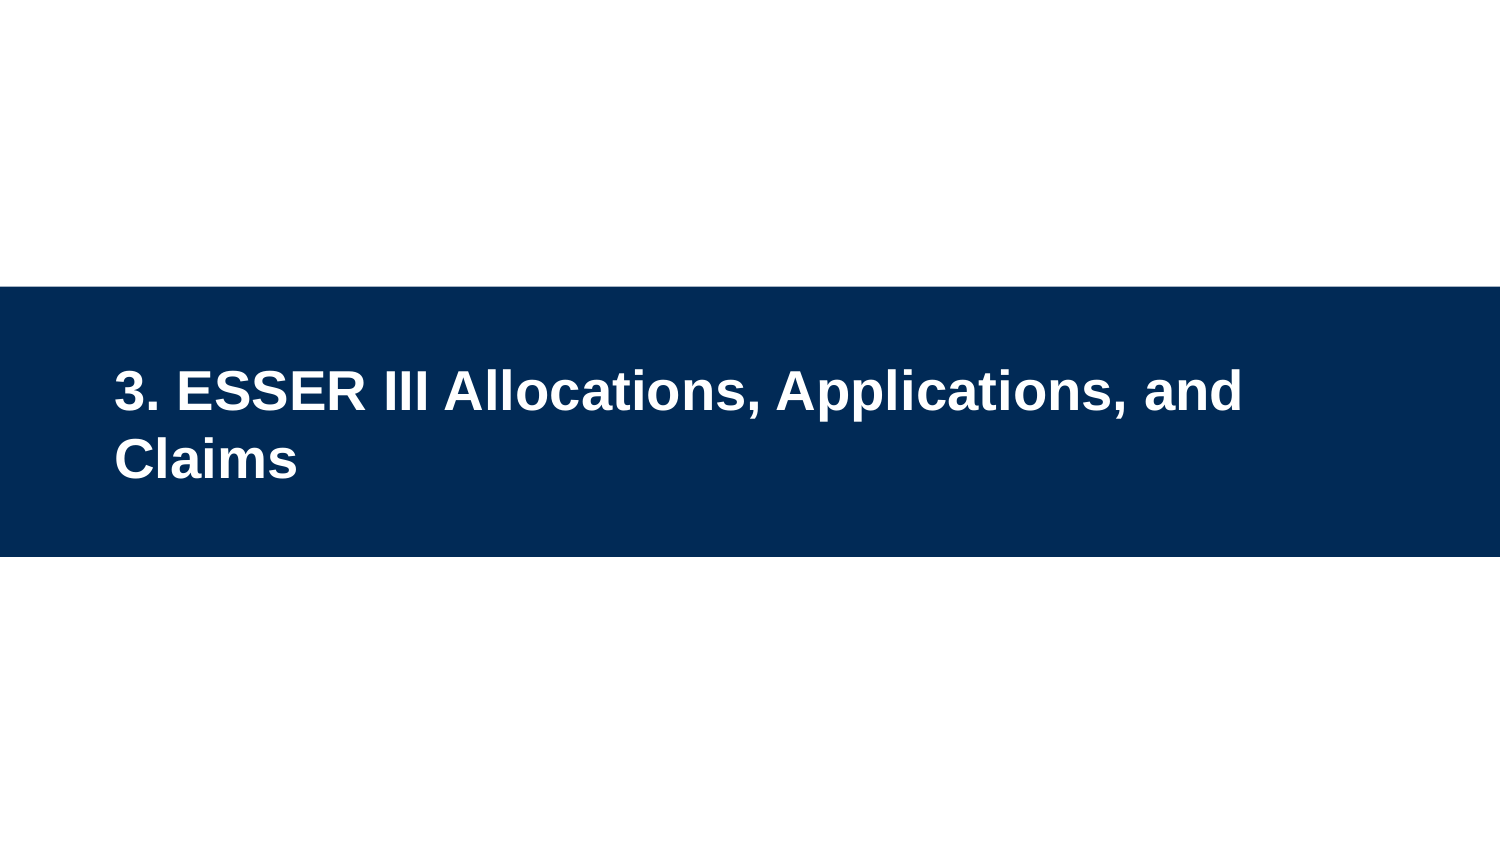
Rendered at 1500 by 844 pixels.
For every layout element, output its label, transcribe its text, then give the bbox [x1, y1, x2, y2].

title 3. ESSER III Allocations, Applications, and Claims [103, 303, 1397, 541]
